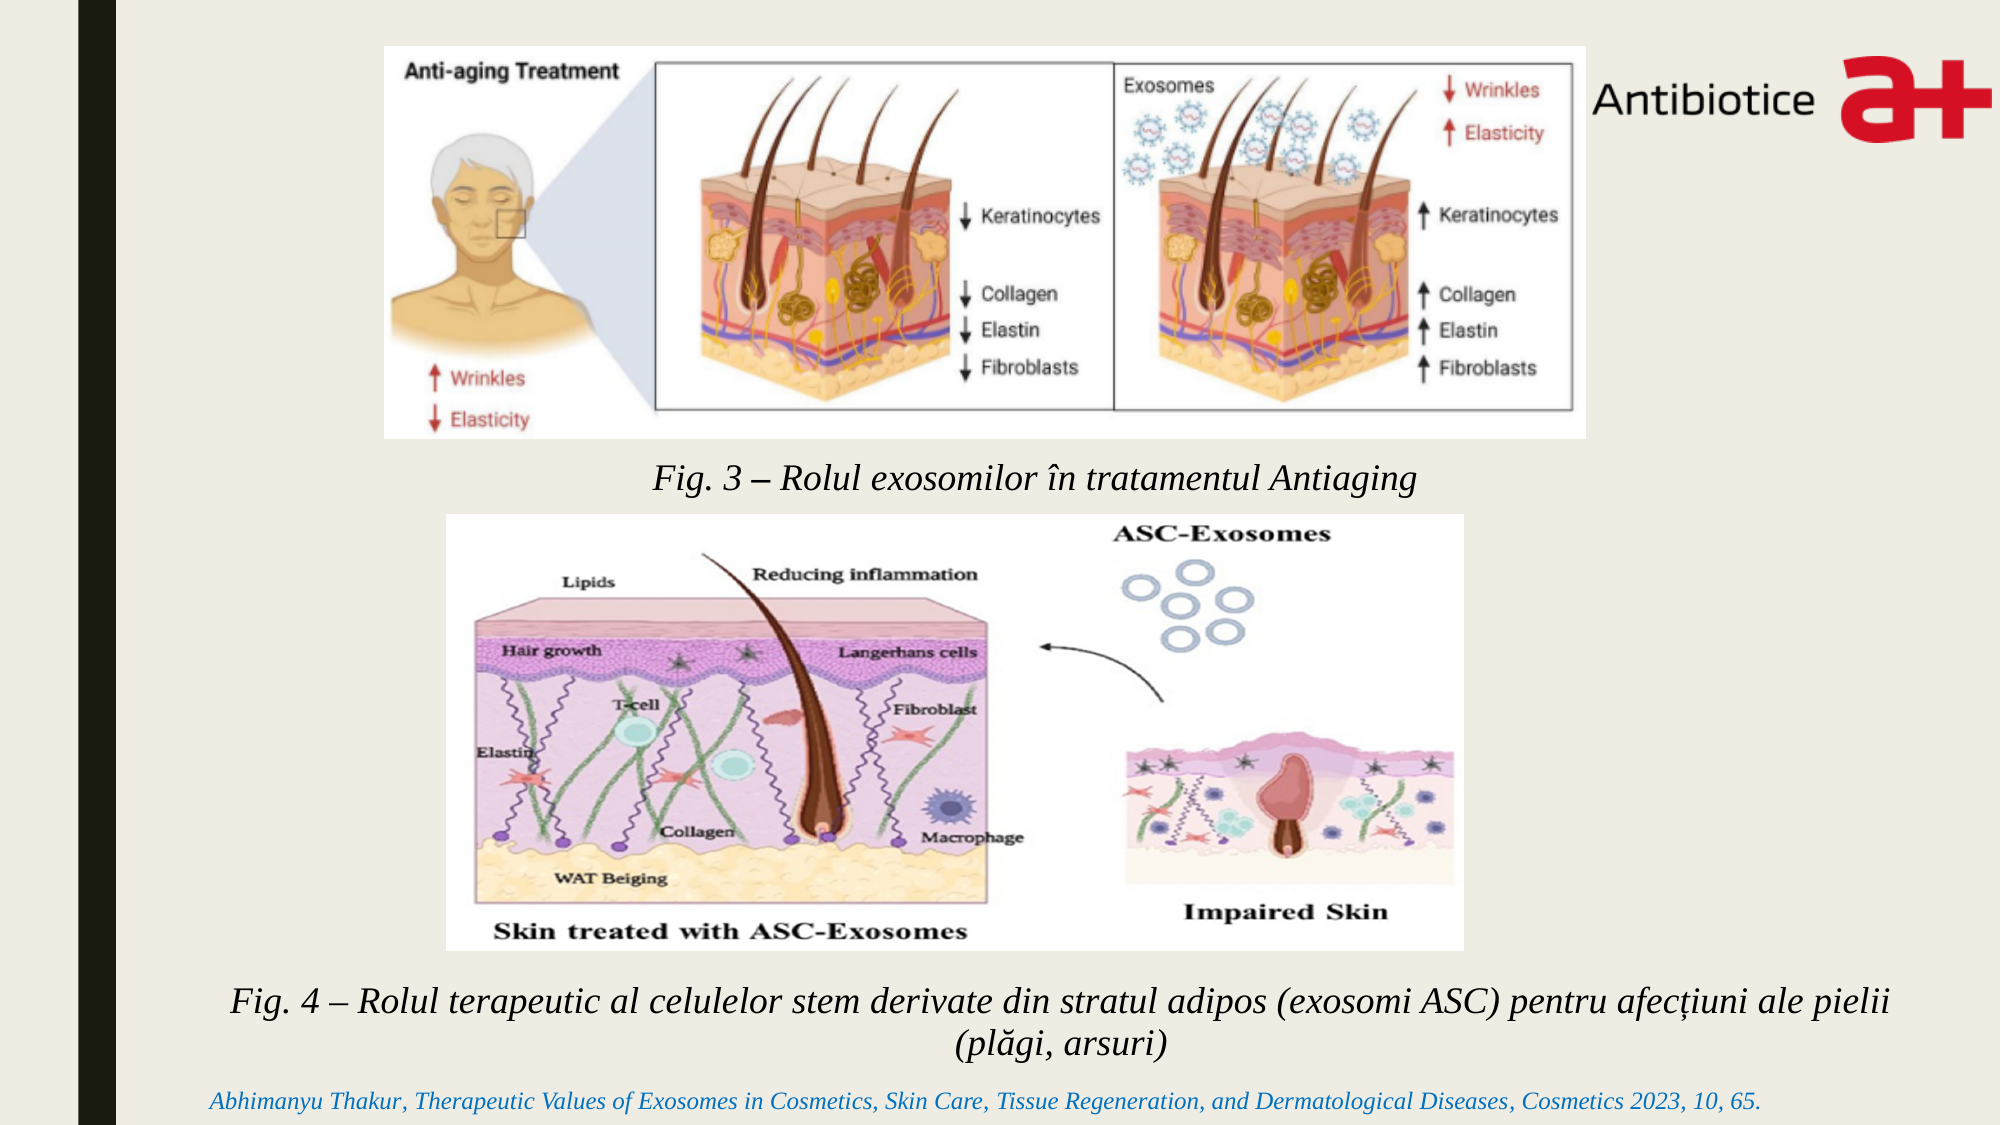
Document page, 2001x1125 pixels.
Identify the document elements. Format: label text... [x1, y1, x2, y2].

picture [384, 46, 1586, 439]
picture [1592, 56, 1992, 143]
picture [446, 514, 1464, 951]
table_header Fig. 3 – Rolul exosomilor în tratamentul Antiaging [143, 449, 1928, 510]
text_box Abhimanyu Thakur, Therapeutic Values of Exosomes in Cosmetics, Skin Care, Tissue Regeneration, and Dermatological Diseases, Cosmetics 2023, 10, 65. [194, 1077, 1929, 1123]
table_header Fig. 4 – Rolul terapeutic al celulelor stem derivate din stratul adipos (exosomi ASC) pentru afecțiuni ale pielii (plăgi, arsuri) [169, 972, 1954, 1077]
